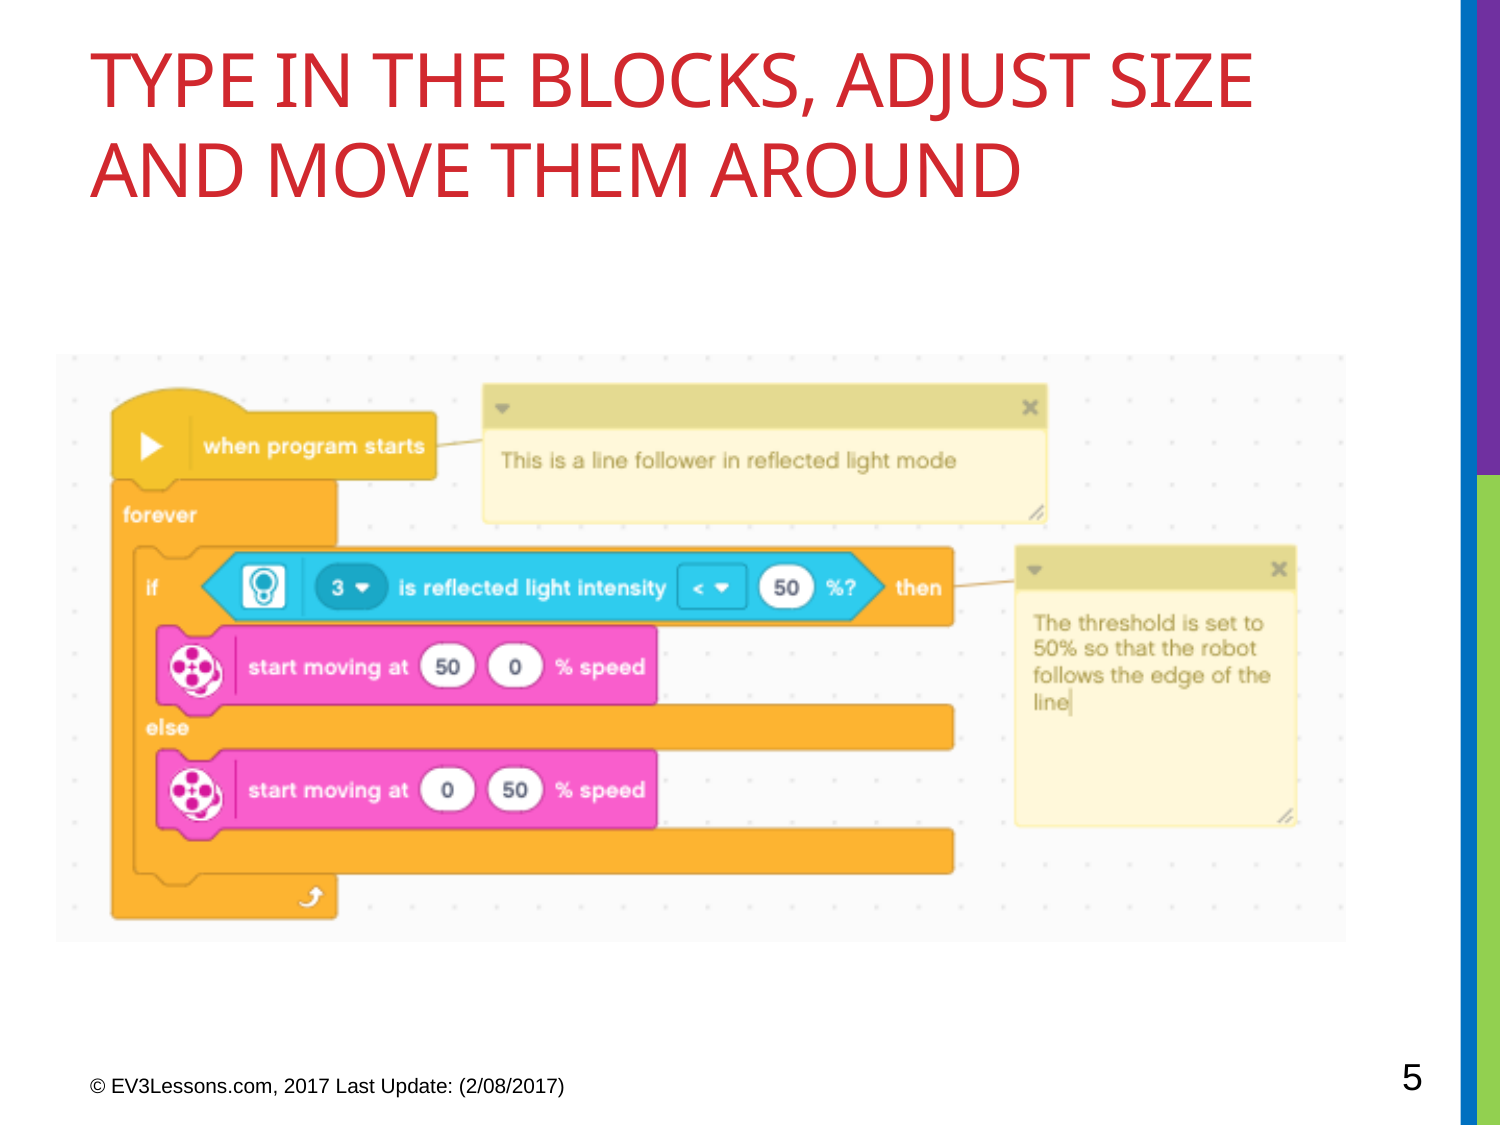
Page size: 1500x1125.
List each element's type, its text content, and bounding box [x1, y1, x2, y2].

footer © EV3Lessons.com, 2017 Last Update: (2/08/2017) [75, 1065, 638, 1112]
title Type in the blocks, adjust size and move them around [75, 25, 1428, 250]
picture [55, 353, 1347, 943]
slide_number 5 [1387, 1045, 1491, 1106]
